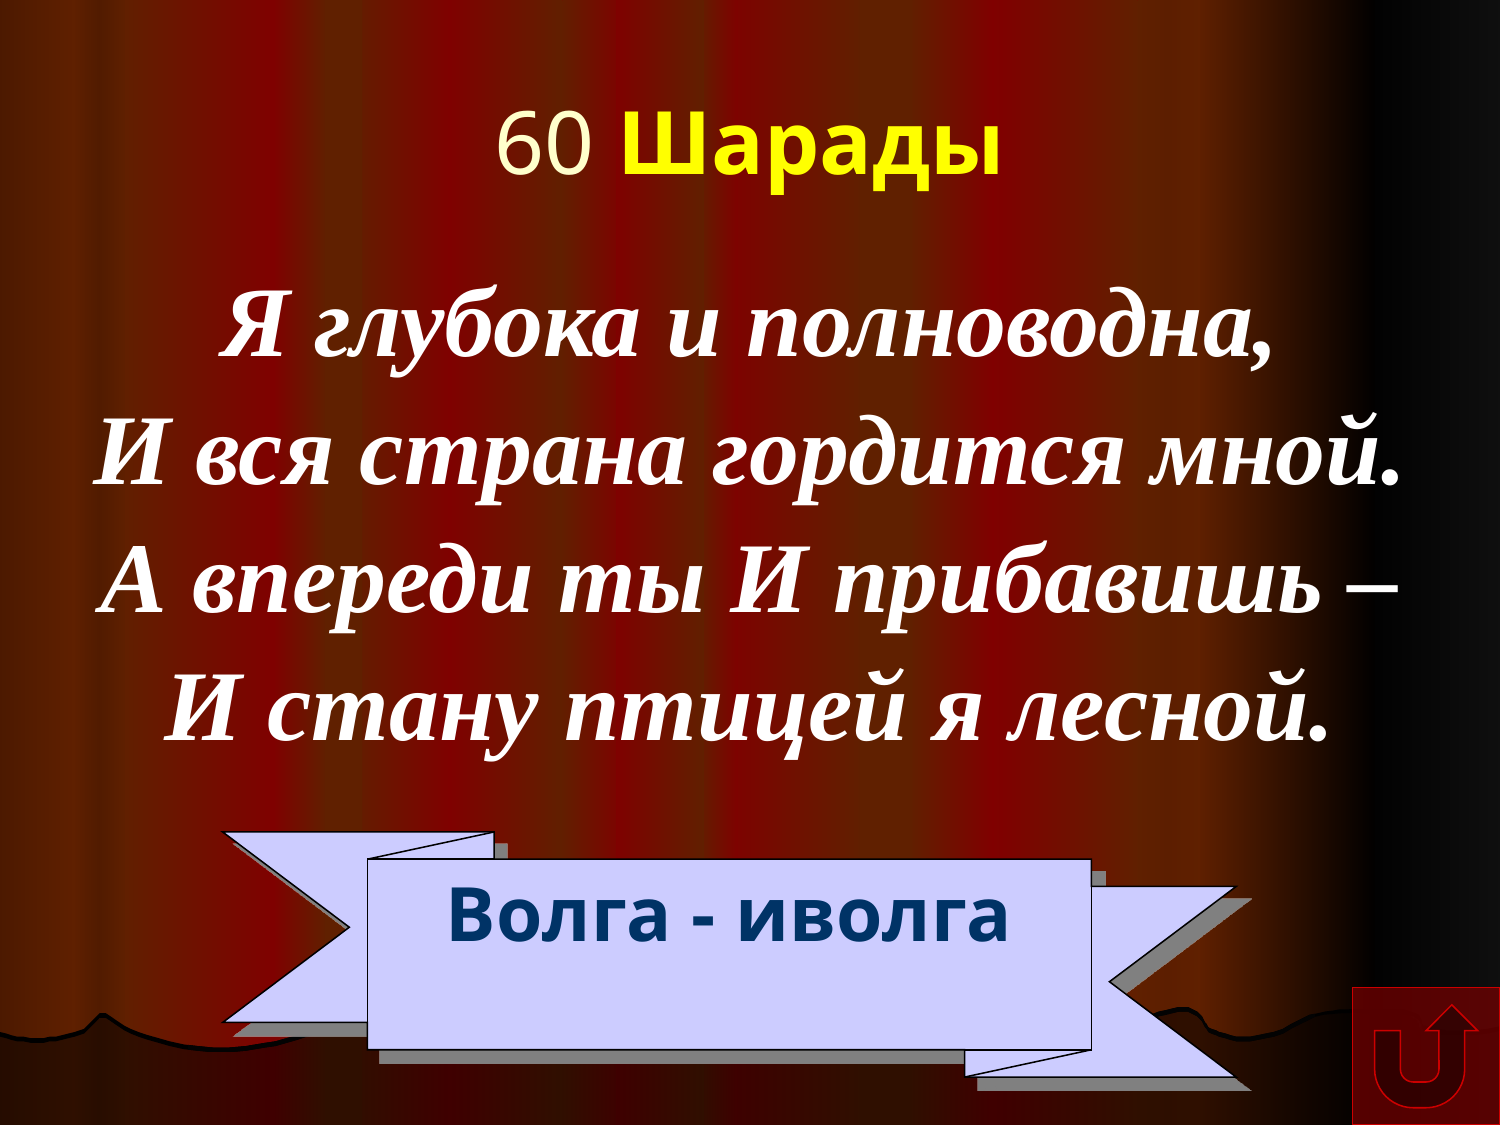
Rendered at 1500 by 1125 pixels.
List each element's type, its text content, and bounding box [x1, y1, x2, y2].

title 60 Шарады [74, 45, 1426, 233]
text_box [1352, 987, 1500, 1125]
text_box Волга - иволга [222, 831, 1237, 1078]
list Я глубока и полноводна, И вся страна гордится мной. А впереди ты И прибавишь – И стану птицей я лесной. [74, 262, 1426, 669]
